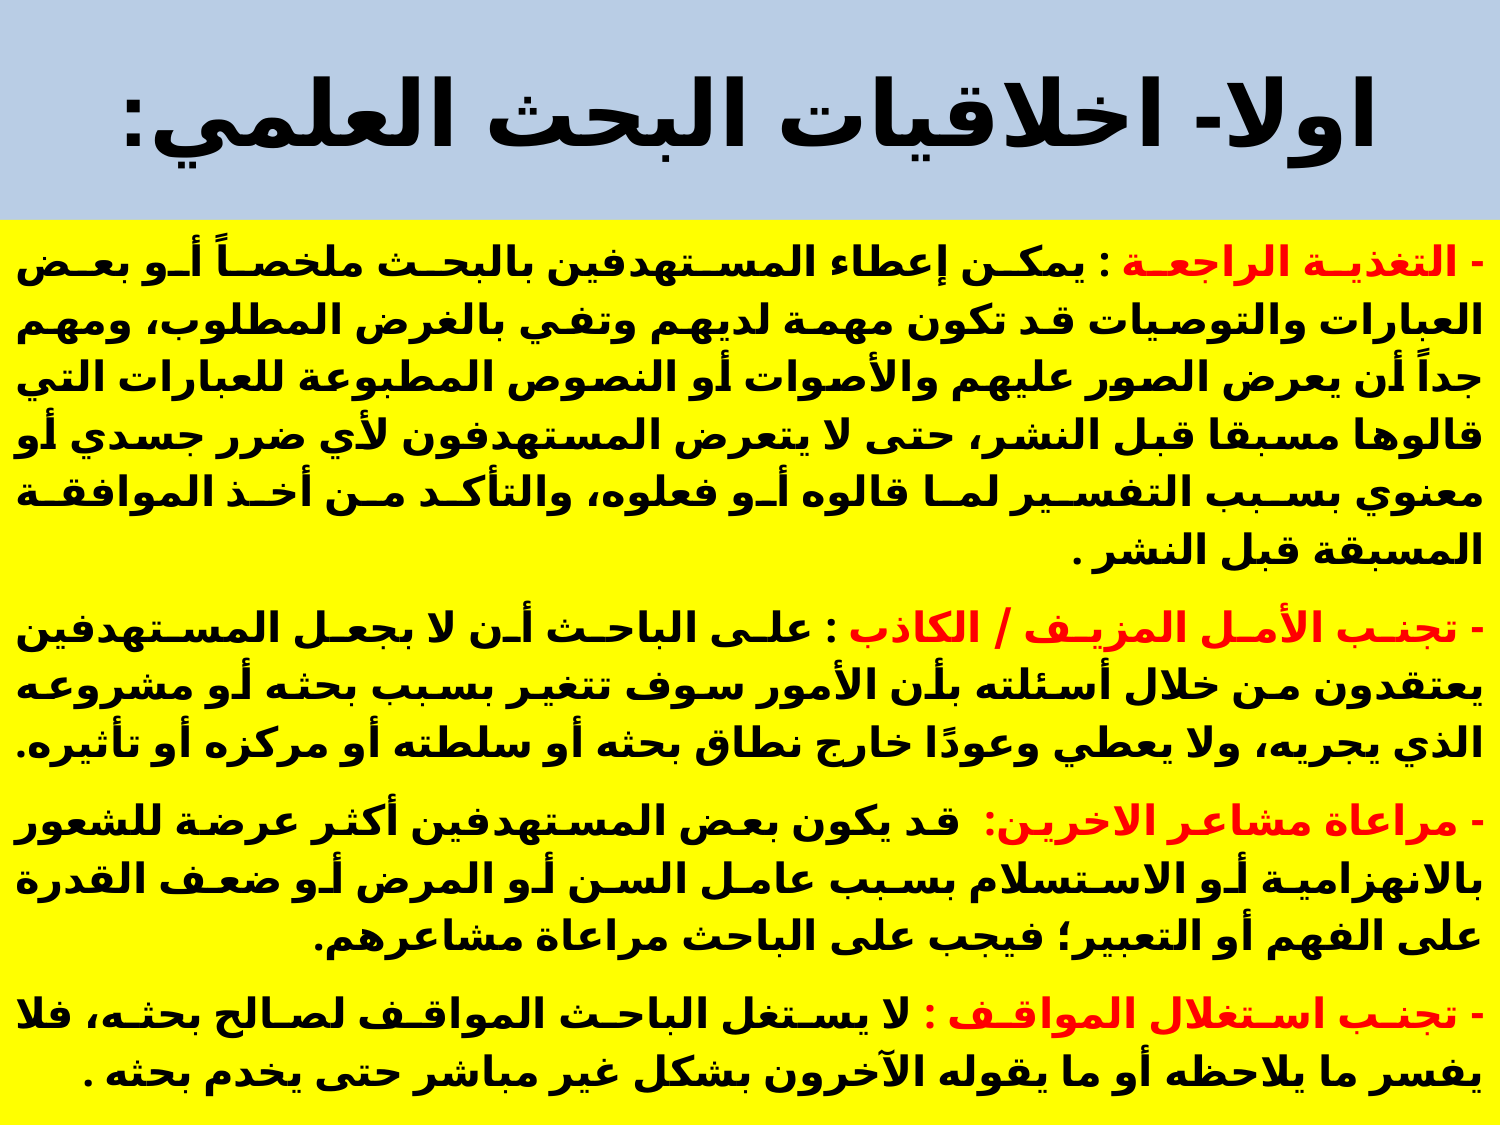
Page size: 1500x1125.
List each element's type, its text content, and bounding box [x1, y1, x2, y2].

subtitle - التغذية الراجعة : يمكن إعطاء المستهدفين بالبحث ملخصاً أو بعض العبارات والتوصيات قد تكون مهمة لديهم وتفي بالغرض المطلوب، ومهم جداً أن يعرض الصور عليهم والأصوات أو النصوص المطبوعة للعبارات التي قالوها مسبقا قبل النشر، حتى لا يتعرض المستهدفون لأي ضرر جسدي أو معنوي بسبب التفسير لما قالوه أو فعلوه، والتأكد من أخذ الموافقة المسبقة قبل النشر . - تجنب الأمل المزيف / الكاذب : على الباحث أن لا بجعل المستهدفين يعتقدون من خلال أسئلته بأن الأمور سوف تتغير بسبب بحثه أو مشروعه الذي يجريه، ولا يعطي وعودًا خارج نطاق بحثه أو سلطته أو مركزه أو تأثيره. - مراعاة مشاعر الاخرين: قد يكون بعض المستهدفين أكثر عرضة للشعور بالانهزامية أو الاستسلام بسبب عامل السن أو المرض أو ضعف القدرة على الفهم أو التعبير؛ فيجب على الباحث مراعاة مشاعرهم. - تجنب استغلال المواقف : لا يستغل الباحث المواقف لصالح بحثه، فلا يفسر ما يلاحظه أو ما يقوله الآخرون بشكل غير مباشر حتى يخدم بحثه . [0, 219, 1500, 1125]
title اولا- اخلاقيات البحث العلمي: [0, 0, 1500, 219]
